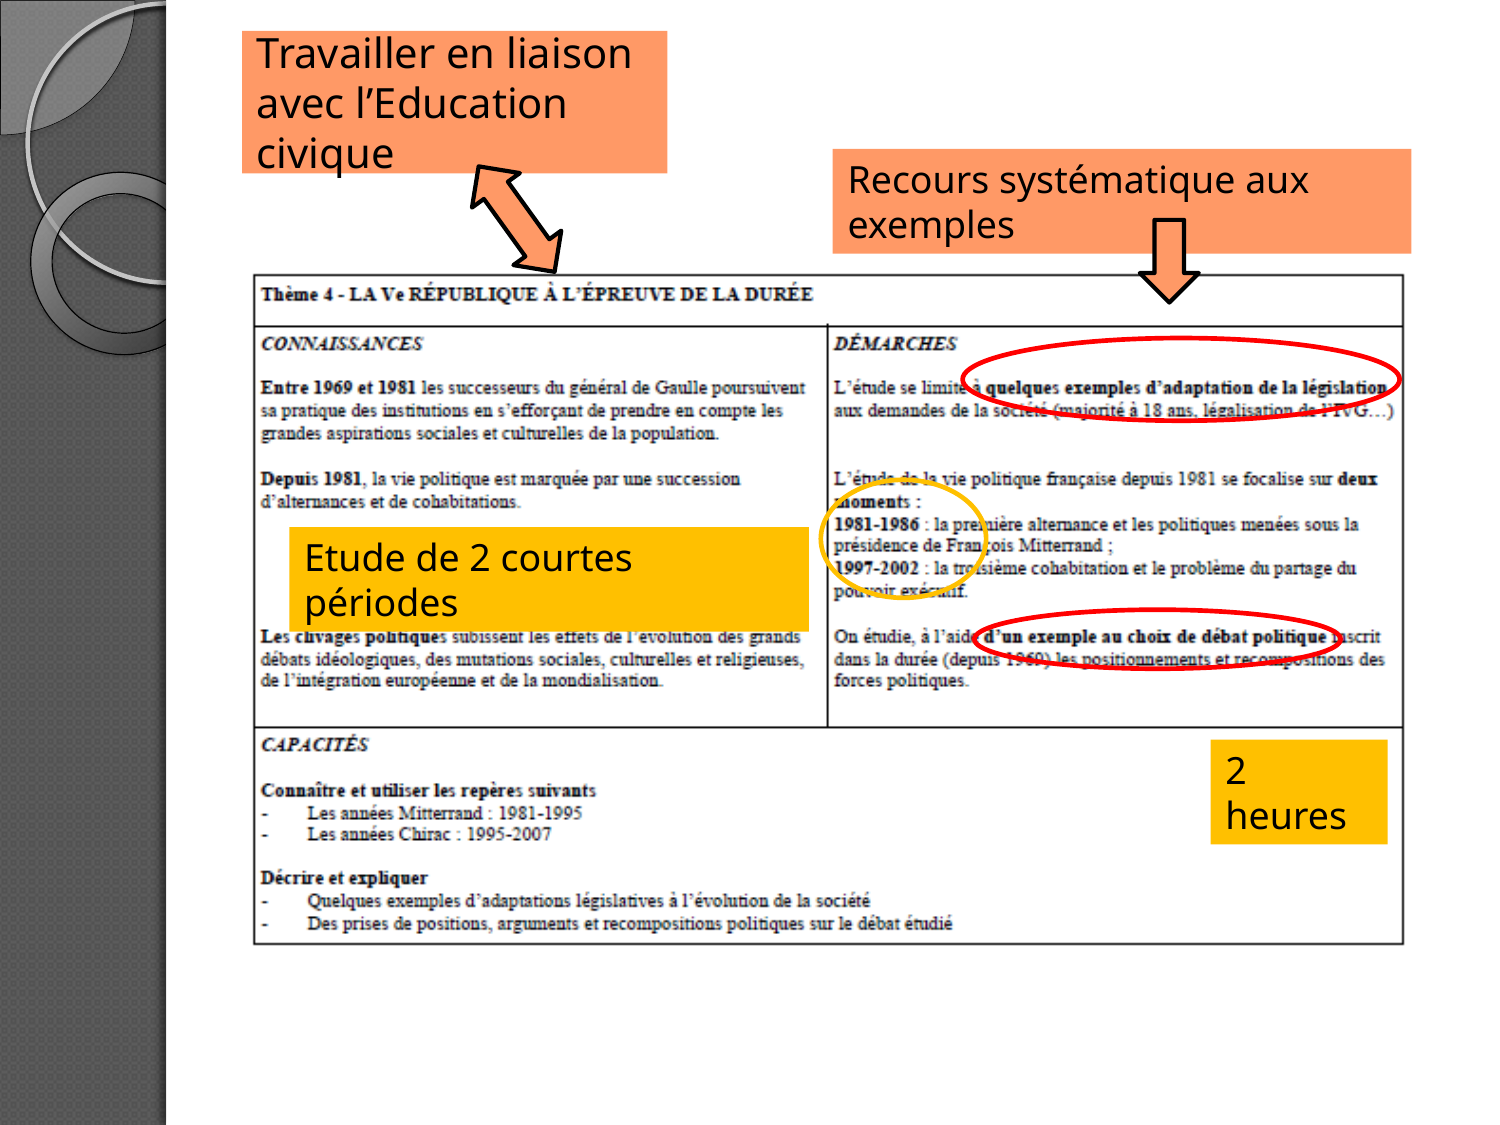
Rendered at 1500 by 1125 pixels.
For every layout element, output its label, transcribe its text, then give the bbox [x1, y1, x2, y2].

text_box [1152, 217, 1187, 264]
title Travailler en liaison avec l’Education civique [242, 30, 668, 174]
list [247, 266, 1412, 953]
text_box Recours systématique aux exemples [832, 148, 1412, 254]
text_box [469, 164, 564, 264]
